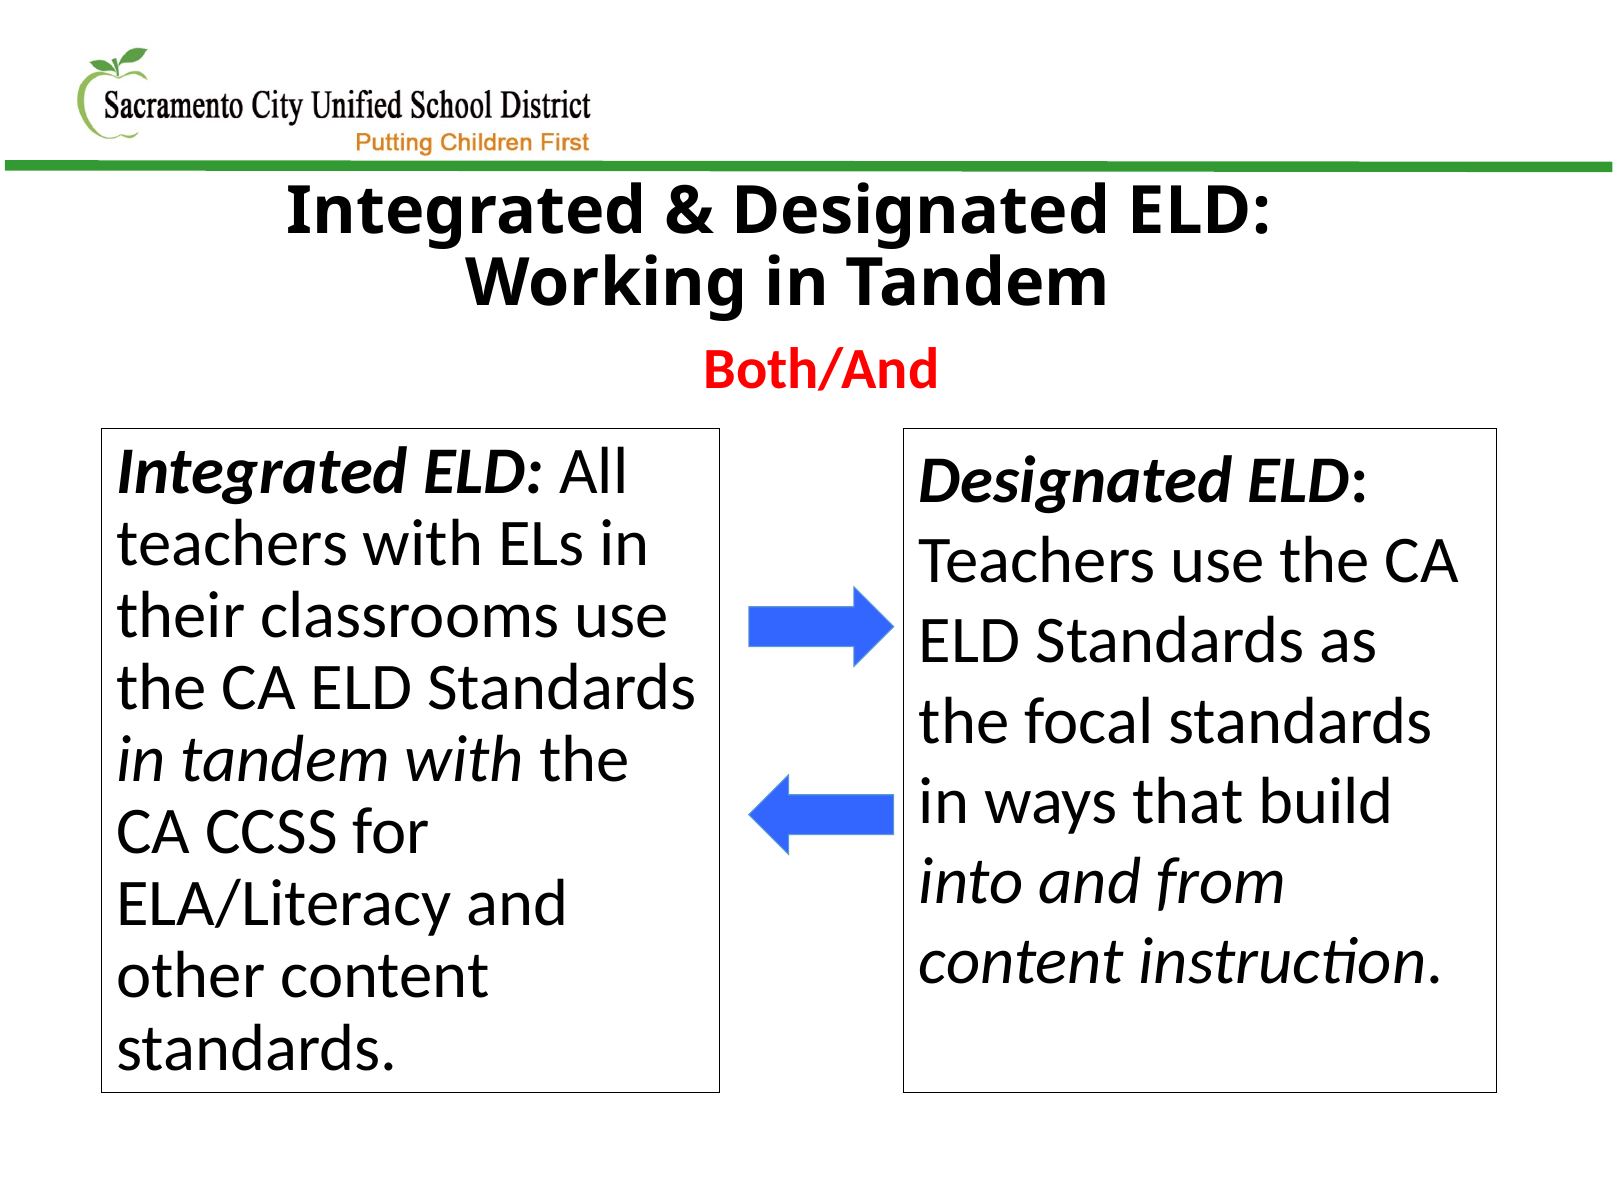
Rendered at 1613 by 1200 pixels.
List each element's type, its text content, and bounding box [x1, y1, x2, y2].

text_box Integrated & Designated ELD: Working in Tandem [50, 168, 1526, 335]
text_box [748, 585, 895, 668]
text_box Designated ELD: Teachers use the CA ELD Standards as the focal standards in ways that build into and from content instruction. [903, 428, 1497, 1093]
text_box Integrated ELD: All teachers with ELs in their classrooms use the CA ELD Standards in tandem with the CA CCSS for ELA/Literacy and other content standards. [101, 428, 720, 1093]
text_box [748, 773, 895, 856]
picture [24, 28, 603, 160]
text_box Both/And [277, 330, 1366, 387]
